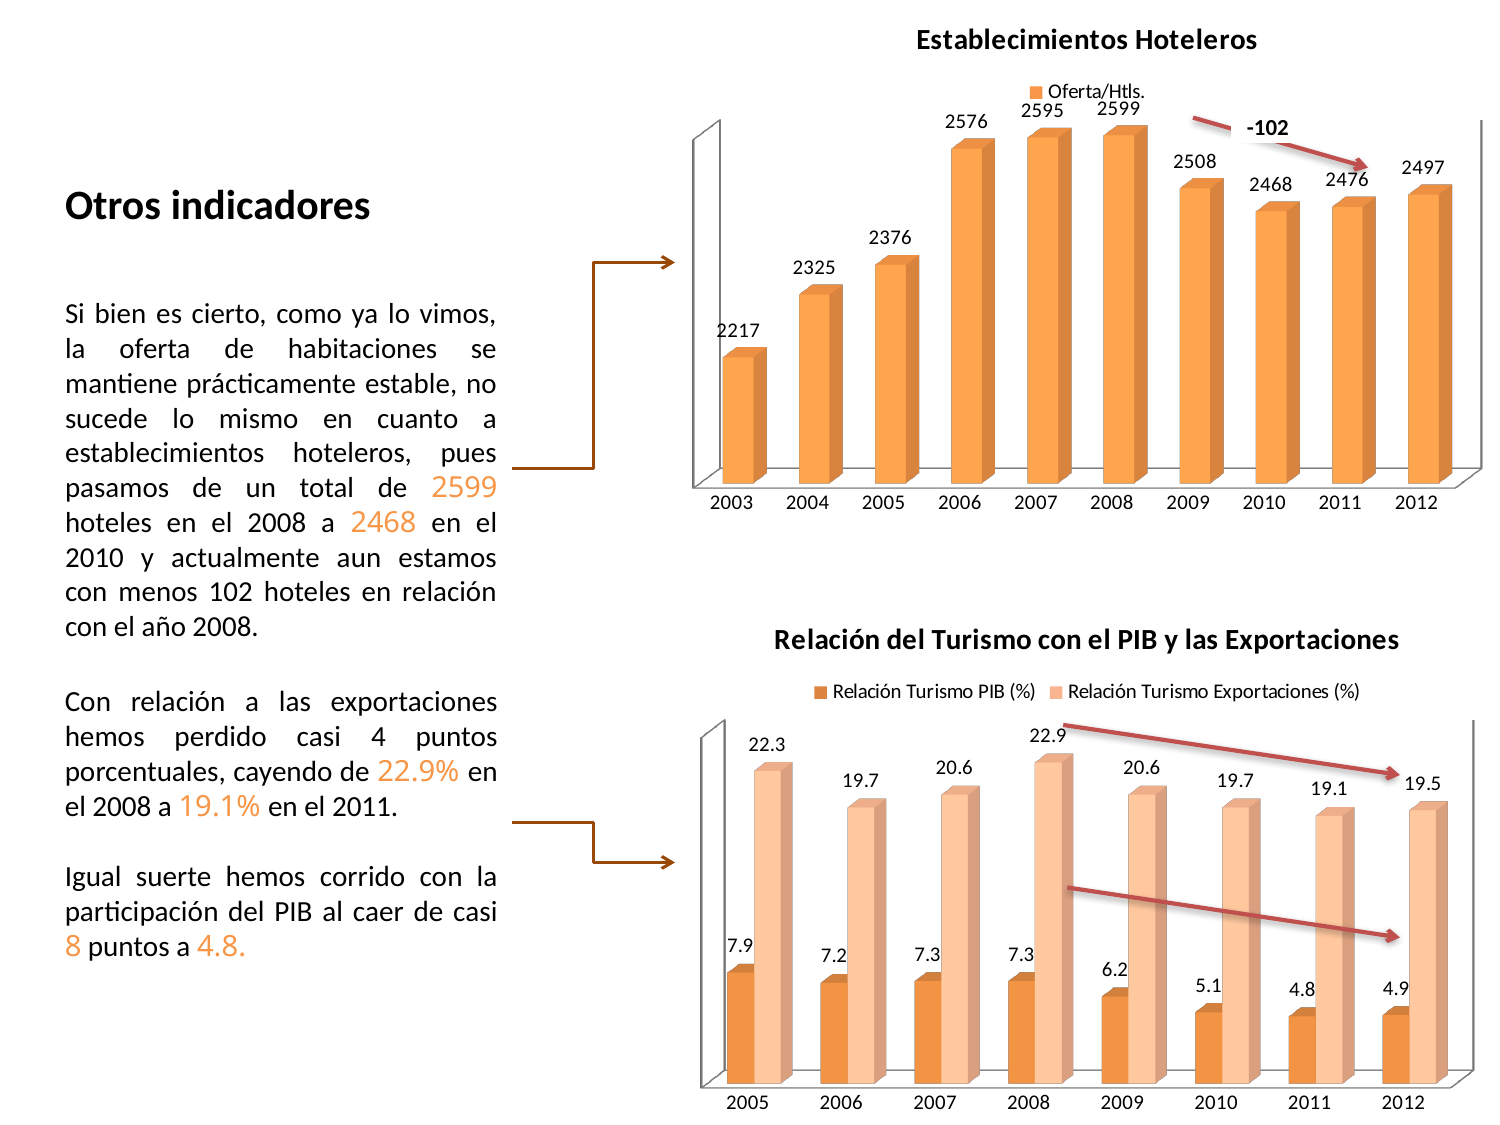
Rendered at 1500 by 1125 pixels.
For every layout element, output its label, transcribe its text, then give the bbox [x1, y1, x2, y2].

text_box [512, 0, 1500, 1125]
title Otros indicadores [50, 44, 507, 236]
text_box Con relación a las exportaciones hemos perdido casi 4 puntos porcentuales, cayendo de 22.9% en el 2008 a 19.1% en el 2011. Igual suerte hemos corrido con la participación del PIB al caer de casi 8 puntos a 4.8. [49, 674, 507, 970]
list Si bien es cierto, como ya lo vimos, la oferta de habitaciones se mantiene prácticamente estable, no sucede lo mismo en cuanto a establecimientos hoteleros, pues pasamos de un total de 2599 hoteles en el 2008 a 2468 en el 2010 y actualmente aun estamos con menos 102 hoteles en relación con el año 2008. [50, 287, 507, 650]
